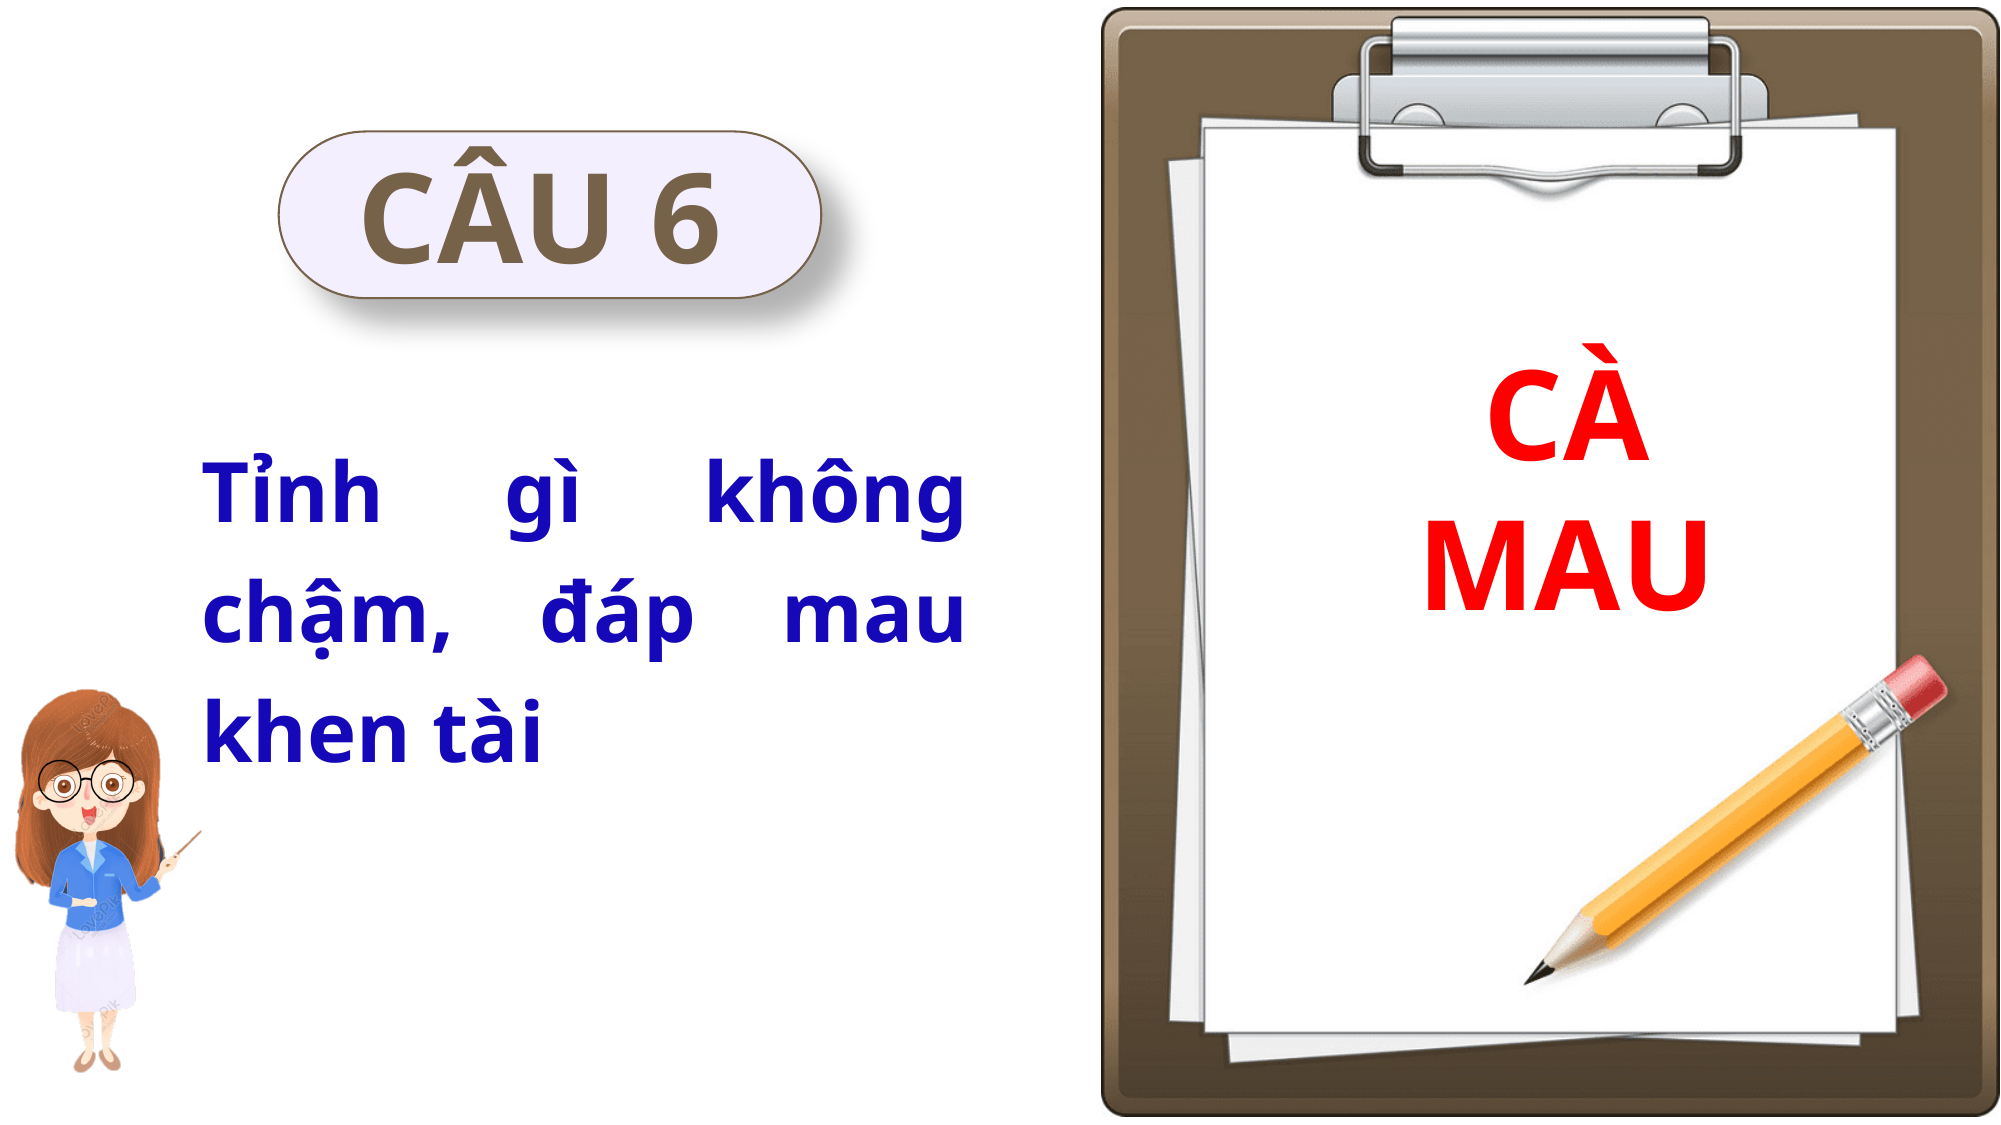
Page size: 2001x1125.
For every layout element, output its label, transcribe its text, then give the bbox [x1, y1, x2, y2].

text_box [278, 131, 822, 299]
picture [1101, 7, 2000, 1118]
text_box Tỉnh gì không chậm, đáp mau khen tài [186, 412, 984, 787]
picture [0, 658, 325, 1105]
